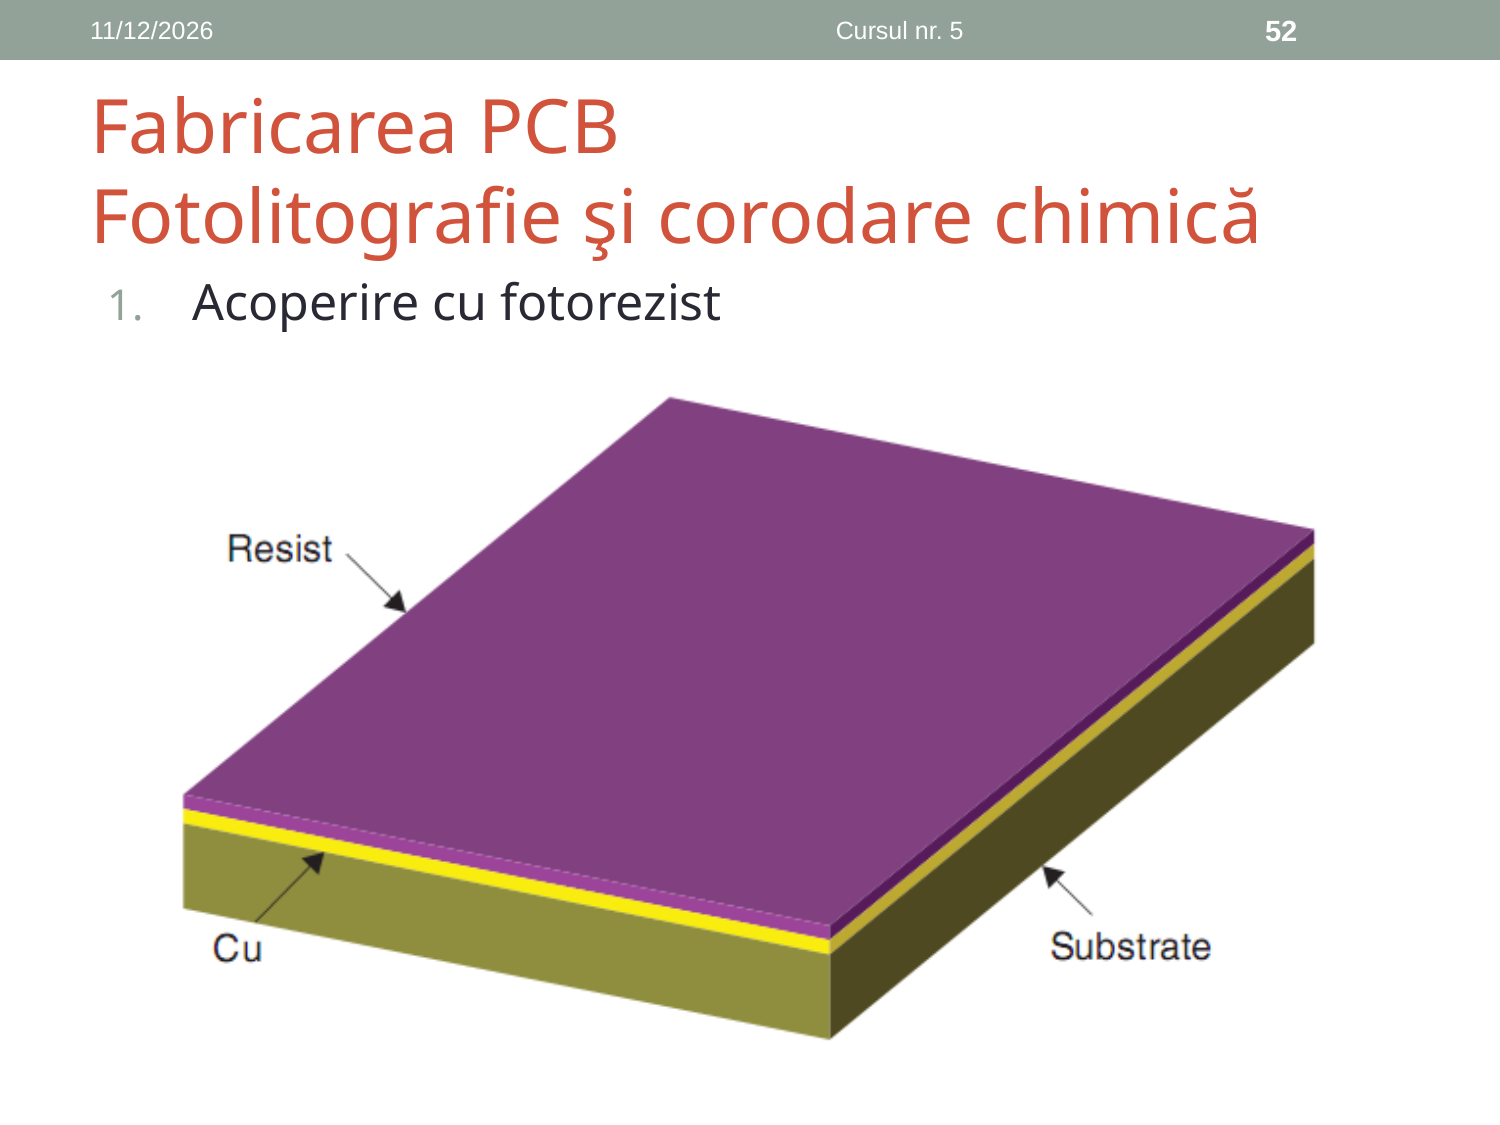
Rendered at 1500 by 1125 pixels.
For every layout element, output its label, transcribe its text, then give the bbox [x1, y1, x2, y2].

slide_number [75, 3, 550, 57]
footer Cursul nr. 5 [562, 3, 1238, 57]
list Acoperire cu fotorezist [75, 262, 1425, 1063]
picture [155, 374, 1338, 1054]
slide_number 52 [1250, 3, 1425, 57]
title Fabricarea PCB Fotolitografie şi corodare chimică [75, 87, 1425, 250]
